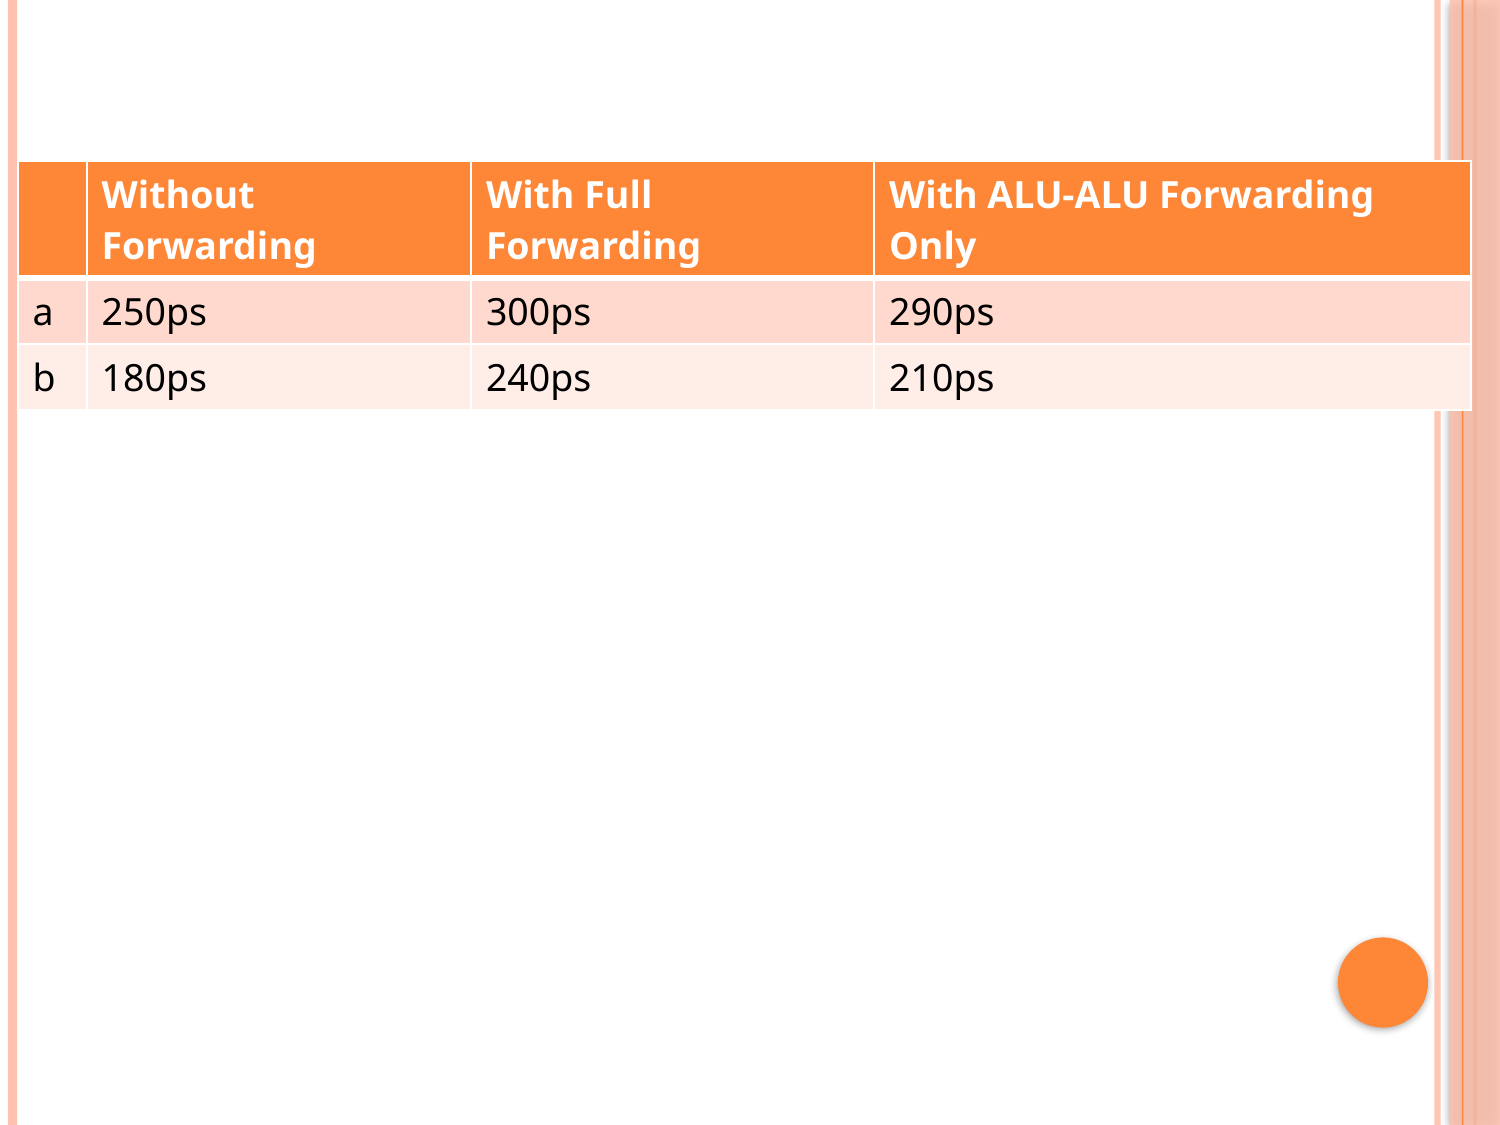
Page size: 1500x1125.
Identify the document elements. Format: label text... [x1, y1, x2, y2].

table_header With Full Forwarding [472, 162, 873, 275]
table_header With ALU-ALU Forwarding Only [875, 162, 1470, 275]
table_cell 180ps [88, 345, 470, 409]
table_cell 210ps [875, 345, 1470, 409]
table_cell b [19, 345, 86, 409]
table_cell 290ps [875, 281, 1470, 343]
table_header [19, 162, 86, 275]
table_header Without Forwarding [88, 162, 470, 275]
table_cell a [19, 281, 86, 343]
table_cell 300ps [472, 281, 873, 343]
table_cell 250ps [88, 281, 470, 343]
table_cell 240ps [472, 345, 873, 409]
